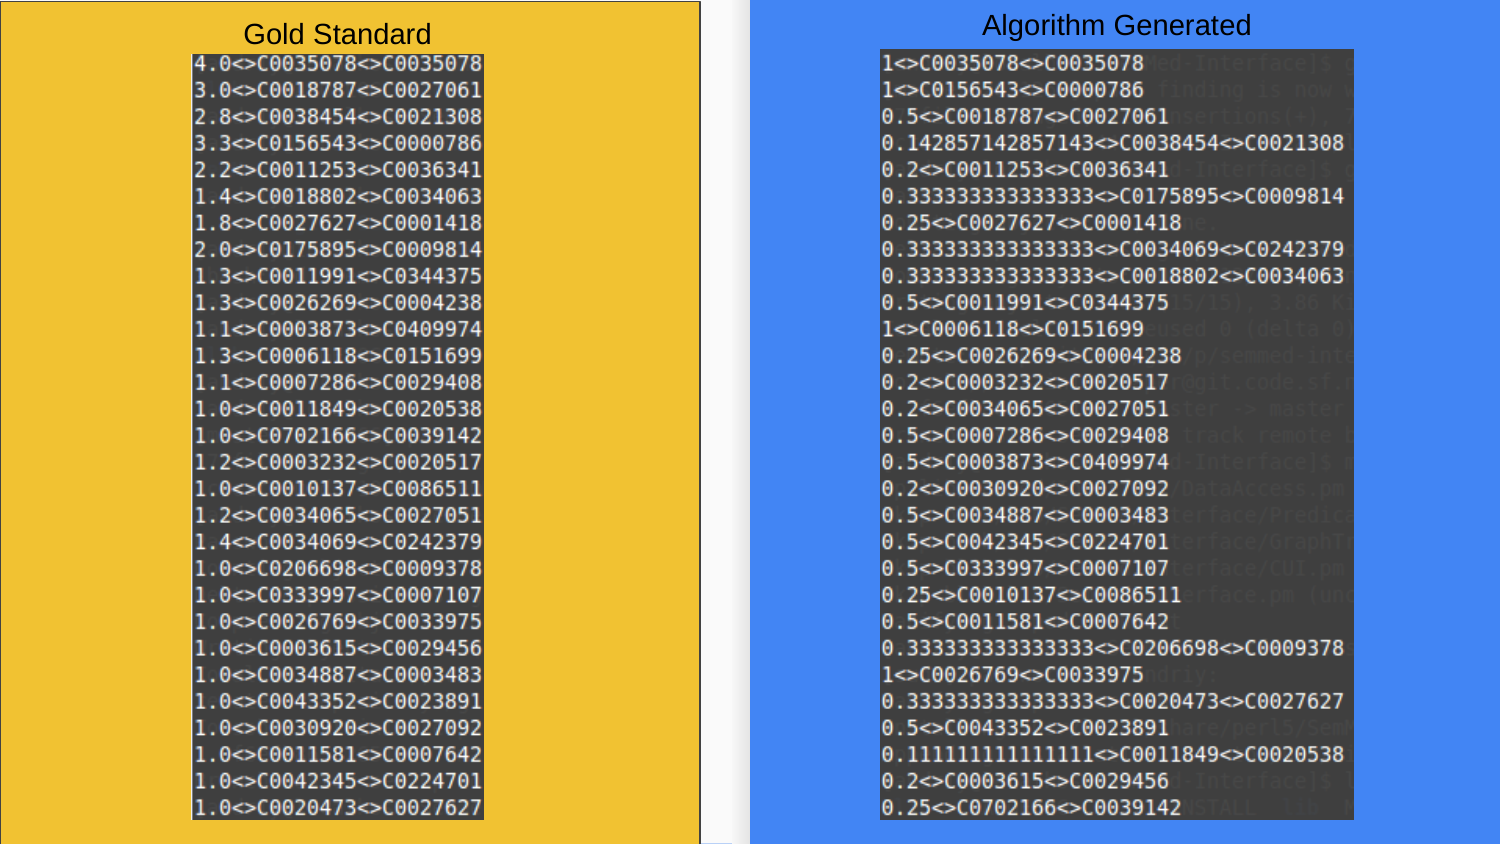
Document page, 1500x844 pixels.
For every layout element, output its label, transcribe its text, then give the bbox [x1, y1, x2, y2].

text_box Algorithm Generated [960, 0, 1274, 28]
picture [880, 49, 1355, 821]
picture [191, 54, 484, 821]
text_box [0, 1, 701, 844]
text_box Gold Standard [159, 0, 517, 44]
